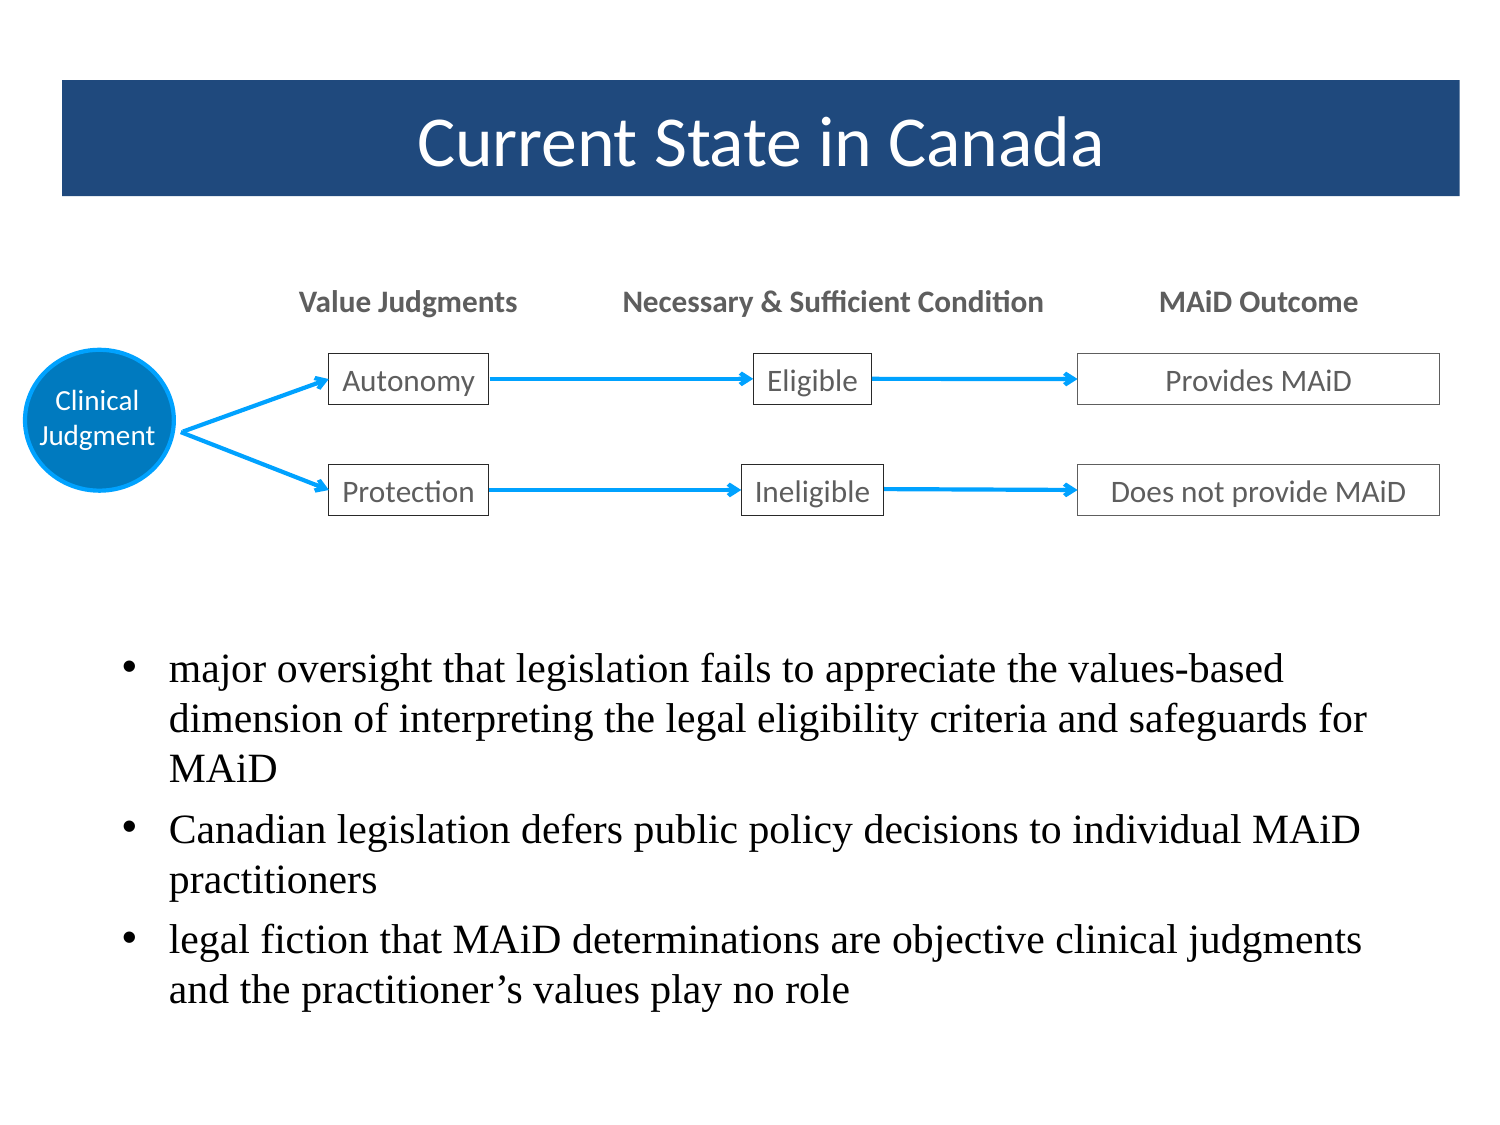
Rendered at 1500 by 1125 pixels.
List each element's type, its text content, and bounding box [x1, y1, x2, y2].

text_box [180, 431, 329, 491]
text_box Clinical Judgment [25, 374, 169, 459]
text_box Value Judgments [281, 274, 536, 326]
text_box MAiD Outcome [1131, 274, 1386, 326]
text_box [43, 349, 156, 374]
text_box [169, 395, 174, 446]
text_box Provides MAiD [1077, 353, 1440, 405]
text_box Autonomy [328, 353, 489, 405]
text_box [37, 459, 162, 491]
text_box major oversight that legislation fails to appreciate the values-based dimension of interpreting the legal eligibility criteria and safeguards for MAiD Canadian legislation defers public policy decisions to individual MAiD practitioners legal fiction that MAiD determinations are objective clinical judgments and the practitioner’s values play no role [107, 633, 1399, 1020]
text_box Ineligible [741, 464, 884, 516]
text_box Does not provide MAiD [1077, 464, 1440, 516]
text_box Protection [328, 464, 489, 516]
text_box Necessary & Sufficient Condition [543, 274, 1124, 326]
text_box Eligible [753, 353, 872, 405]
text_box Current State in Canada [62, 80, 1460, 197]
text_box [182, 379, 329, 431]
